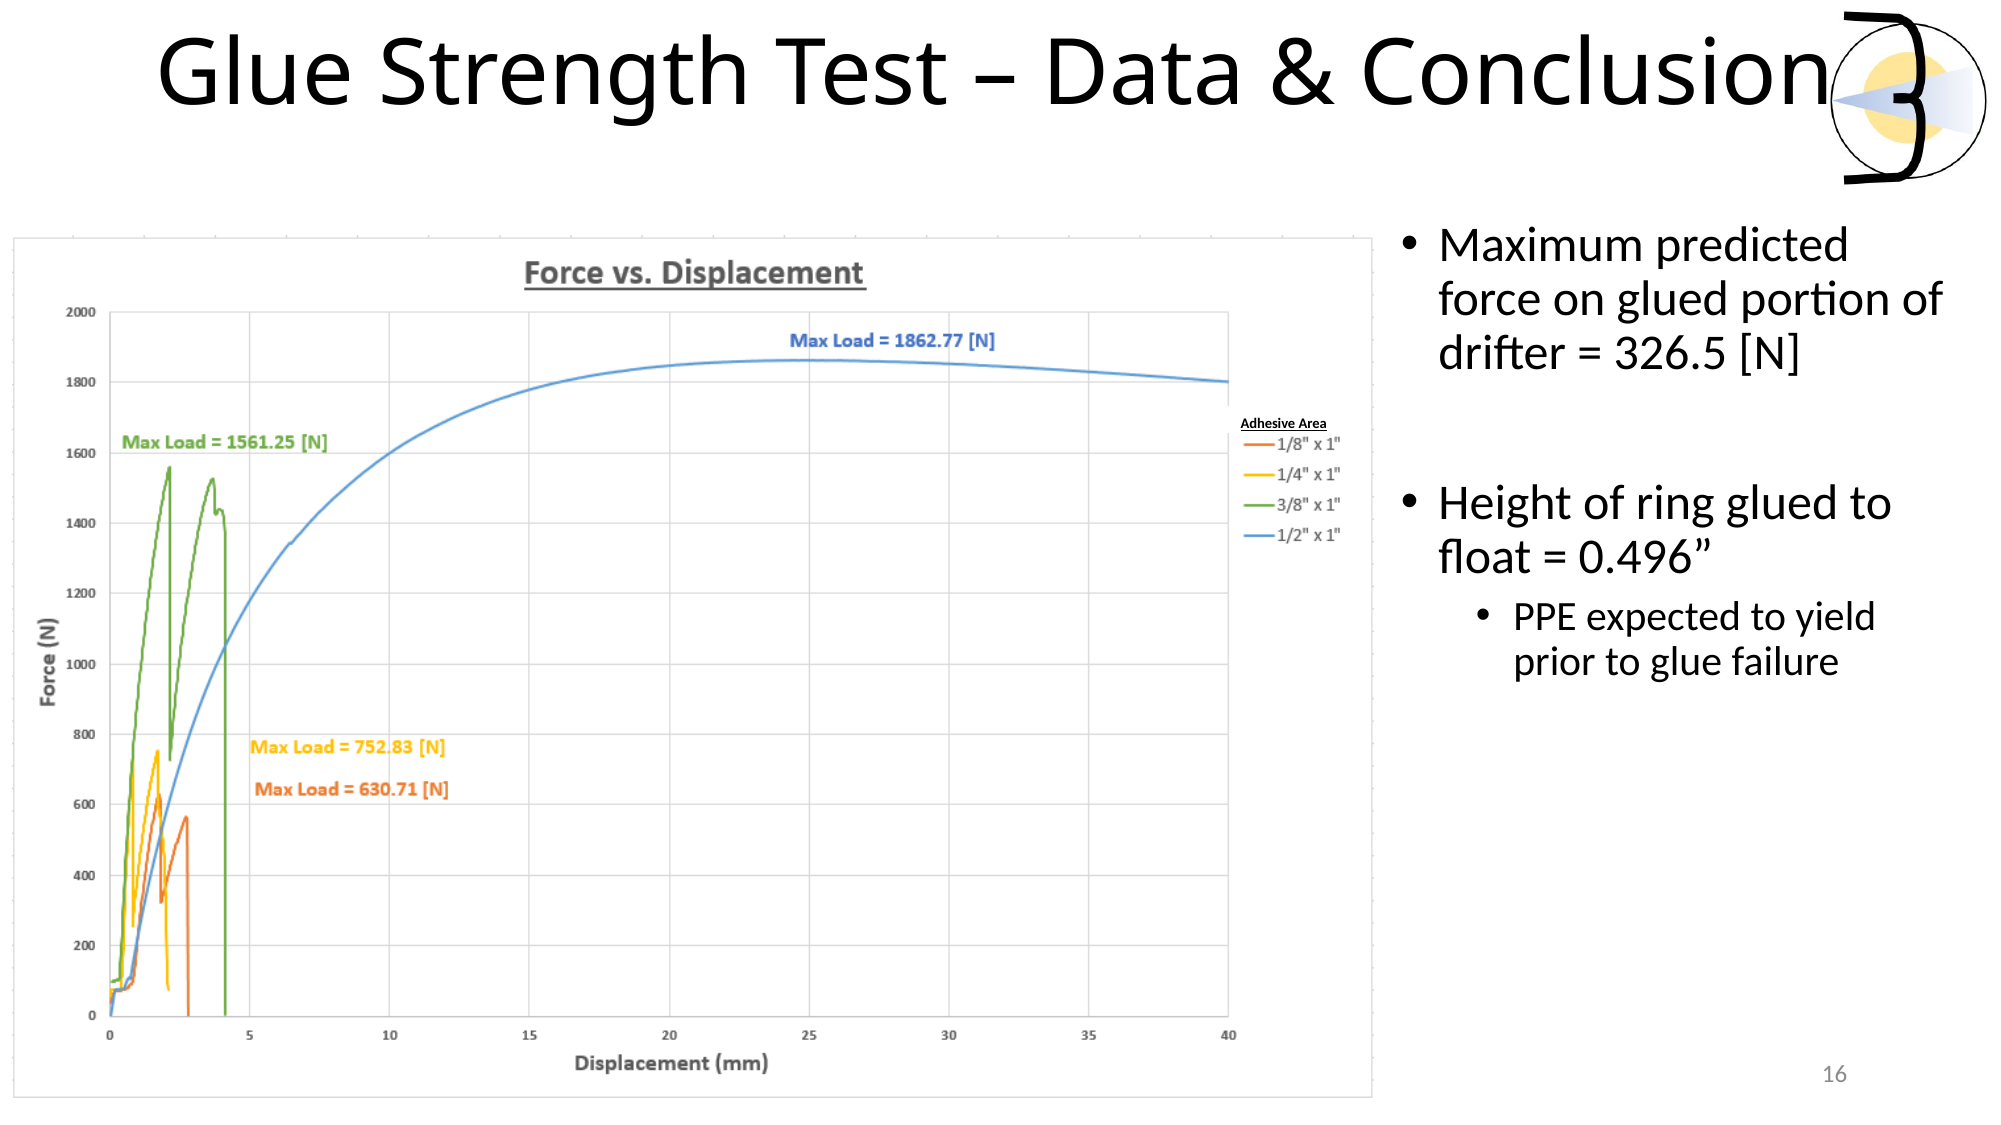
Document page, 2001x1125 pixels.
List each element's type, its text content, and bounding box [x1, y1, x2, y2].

text_box Glue Strength Test – Data & Conclusion [133, 0, 1858, 152]
slide_number 16 [1412, 1042, 1863, 1103]
picture [1808, 1, 1993, 203]
list Maximum predicted force on glued portion of drifter = 326.5 [N] Height of ring glued to float = 0.496” PPE expected to yield prior to glue failure [1385, 211, 1975, 777]
picture [12, 235, 1374, 1098]
